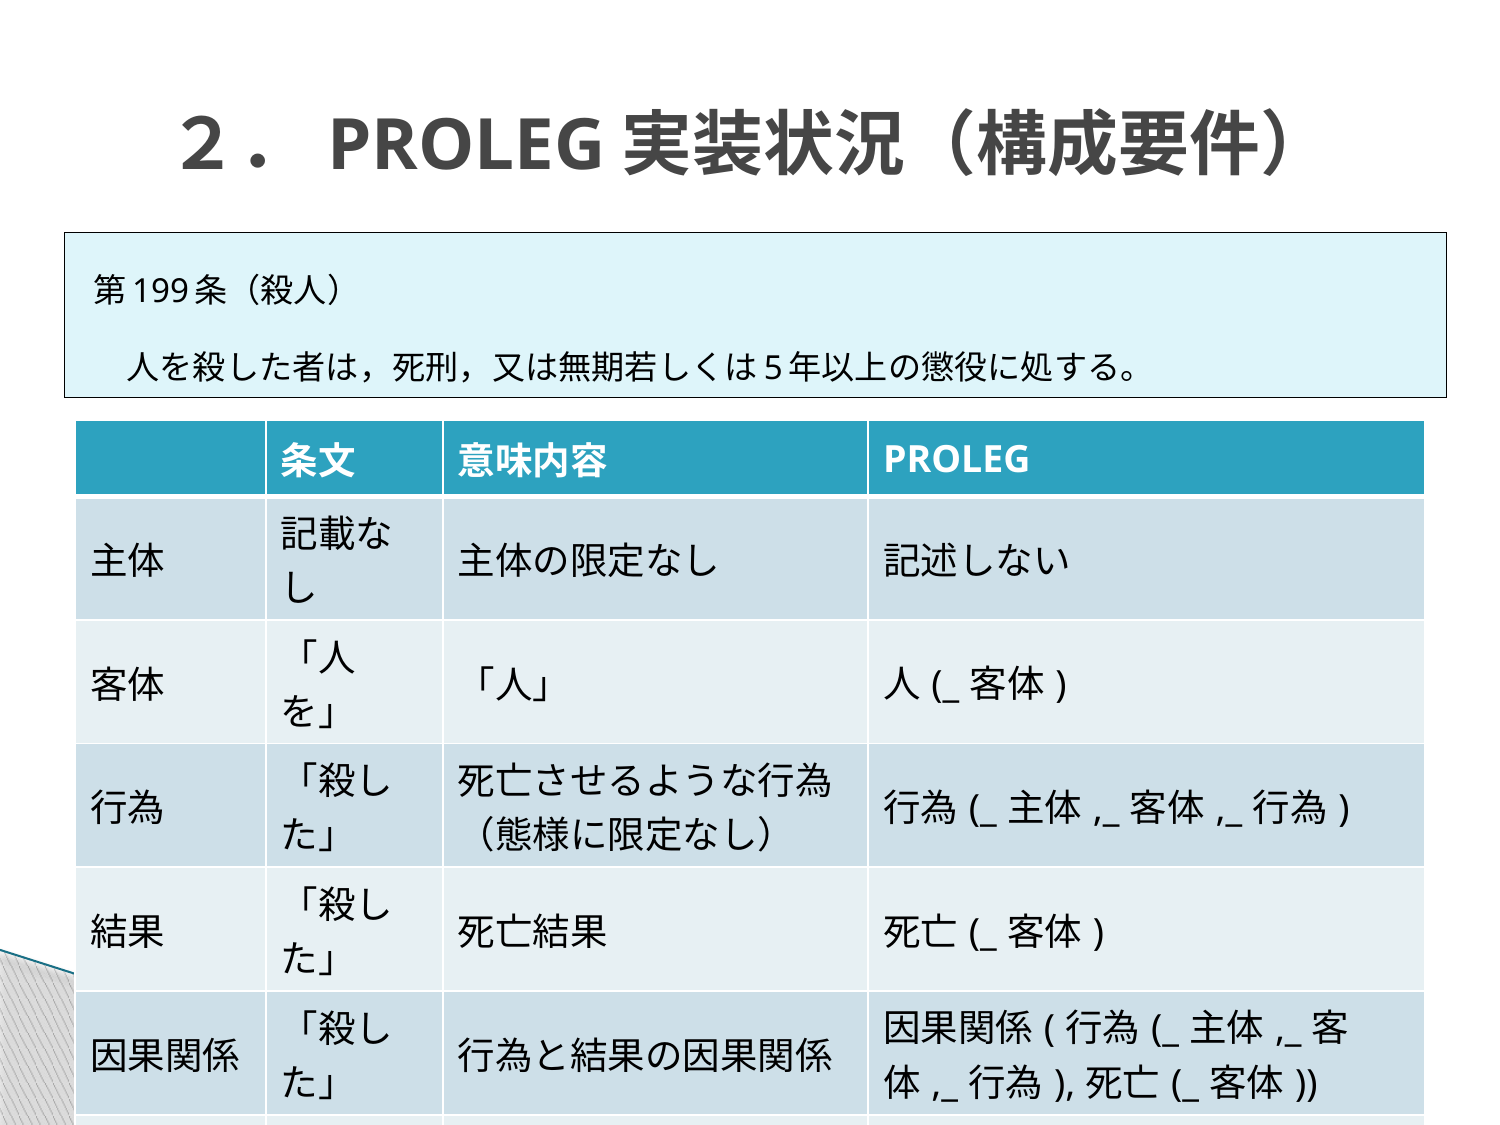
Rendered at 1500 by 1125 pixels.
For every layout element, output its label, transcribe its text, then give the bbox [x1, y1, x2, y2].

table_cell 記述しない [869, 499, 1424, 619]
table_cell 「人を」 [267, 621, 442, 743]
table_cell 主体 [76, 499, 265, 619]
table_cell 「殺した」 [267, 868, 442, 990]
table_cell 「殺した」 [267, 992, 442, 1114]
table_cell 客体 [76, 621, 265, 743]
table_cell 行為 [76, 744, 265, 866]
table_cell 死亡結果 [444, 868, 867, 990]
table_cell 因果関係(行為(_主体,_客体,_行為),死亡(_客体)) [869, 992, 1424, 1114]
title ２．PROLEG実装状況（構成要件） [75, 45, 1425, 232]
table_header [76, 421, 265, 494]
table_cell 人(_客体) [869, 621, 1424, 743]
table_cell 記載なし [267, 499, 442, 619]
table_cell 行為(_主体,_客体,_行為) [869, 744, 1424, 866]
table_cell 因果関係 [76, 992, 265, 1114]
table_cell 故意 [76, 1116, 265, 1125]
table_cell 行為と結果の因果関係 [444, 992, 867, 1114]
table_cell （略） [869, 1116, 1424, 1125]
table_cell 「殺した」 [267, 744, 442, 866]
table_header PROLEG [869, 421, 1424, 494]
table_cell 「殺した」 [267, 1116, 442, 1125]
table_header 条文 [267, 421, 442, 494]
table_cell 上記すべての認識 [444, 1116, 867, 1125]
table_cell 結果 [76, 868, 265, 990]
text_box 第199条（殺人） 人を殺した者は，死刑，又は無期若しくは5年以上の懲役に処する。 [64, 232, 1447, 398]
table_cell 死亡させるような行為 （態様に限定なし） [444, 744, 867, 866]
table_header 意味内容 [444, 421, 867, 494]
table_cell 「人」 [444, 621, 867, 743]
table_cell 死亡(_客体) [869, 868, 1424, 990]
table_cell 主体の限定なし [444, 499, 867, 619]
